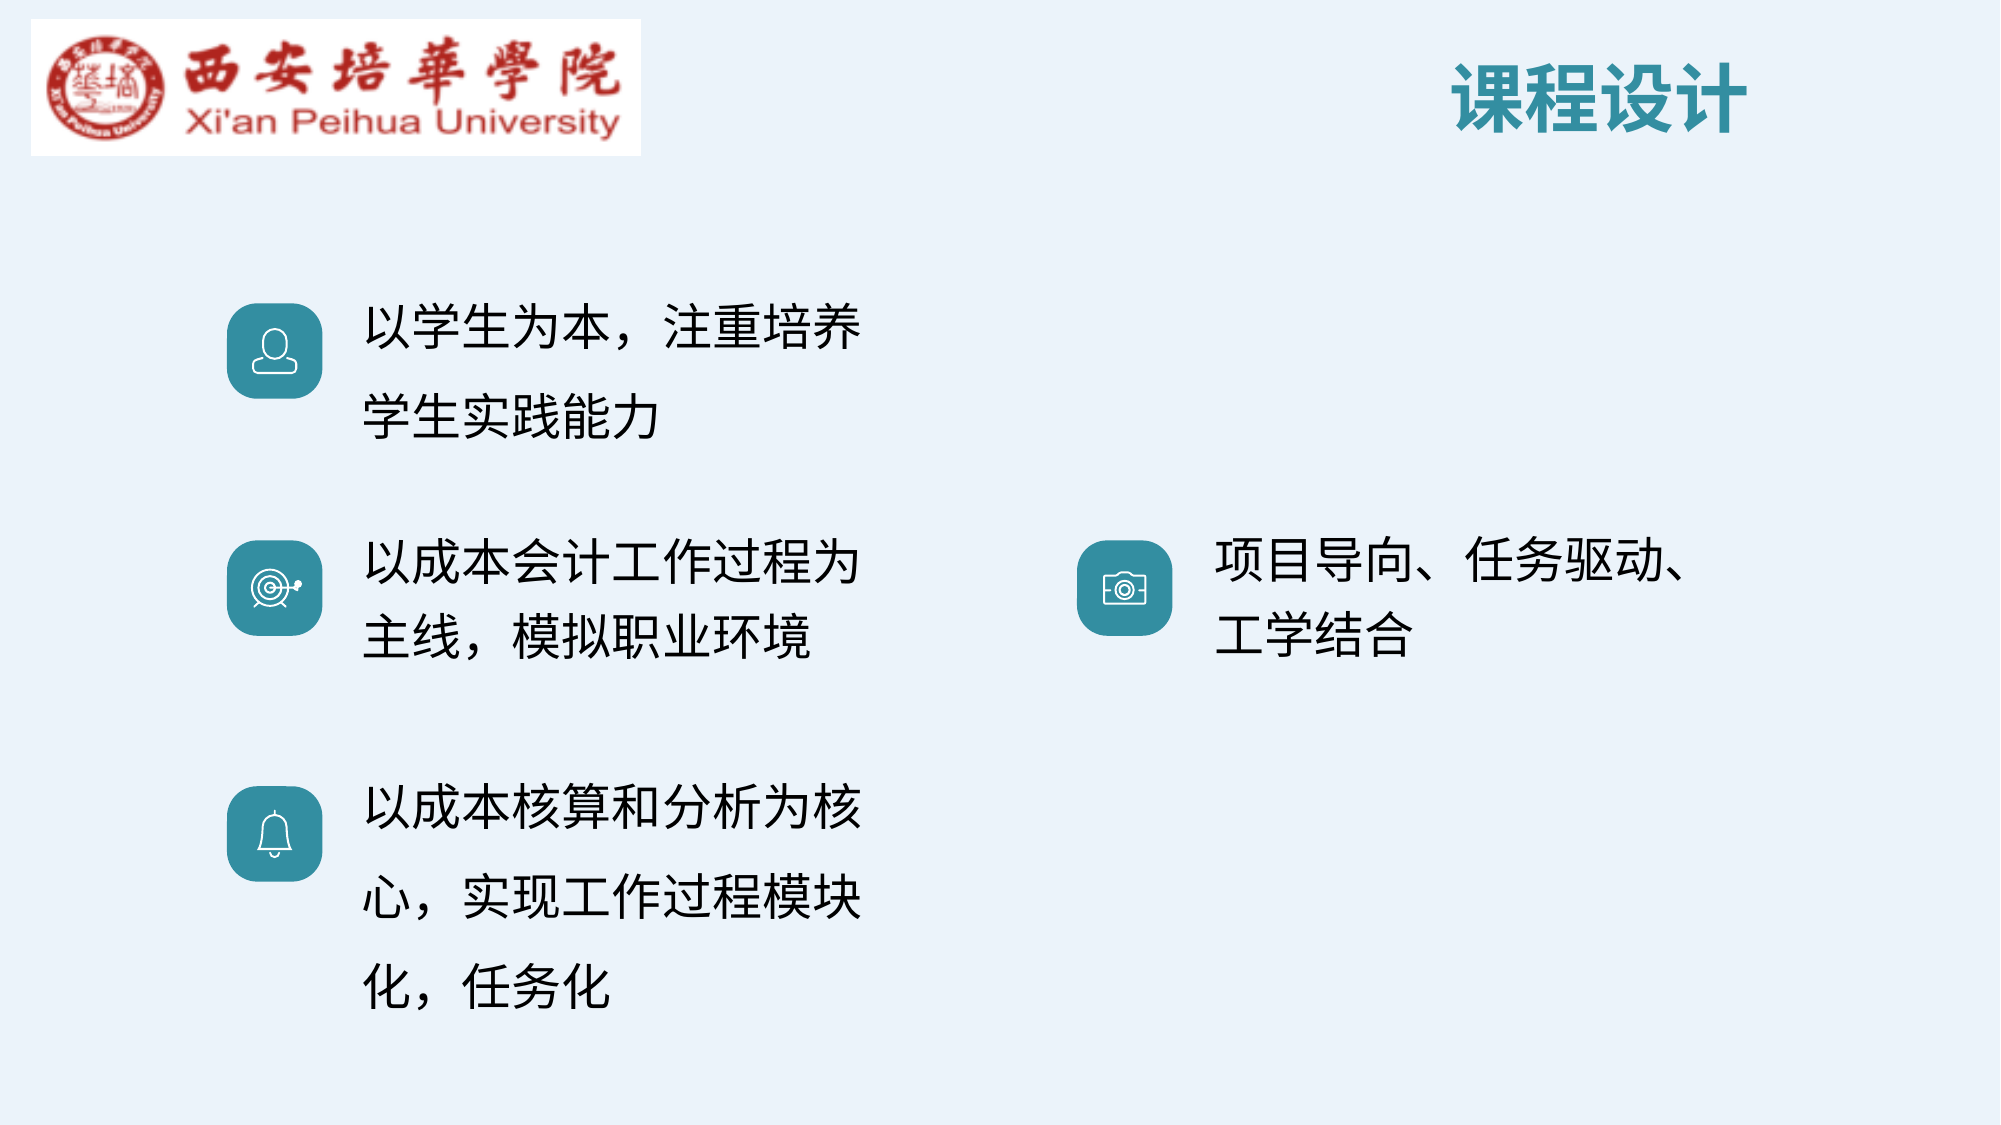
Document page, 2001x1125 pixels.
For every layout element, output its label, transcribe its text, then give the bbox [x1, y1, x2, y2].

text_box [256, 809, 293, 859]
text_box [225, 302, 324, 400]
picture [31, 19, 641, 156]
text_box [250, 568, 299, 608]
text_box [225, 785, 324, 883]
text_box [1103, 571, 1147, 605]
text_box 以成本核算和分析为核心，实现工作过程模块化，任务化 [347, 737, 923, 1023]
text_box 项目导向、任务驱动、工学结合 [1199, 505, 1776, 671]
text_box [225, 539, 324, 637]
text_box 以成本会计工作过程为主线，模拟职业环境 [347, 507, 923, 673]
text_box 以学生为本，注重培养学生实践能力 [347, 257, 923, 453]
text_box [1075, 539, 1174, 637]
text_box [252, 327, 298, 375]
text_box 课程设计 [1434, 44, 1799, 150]
